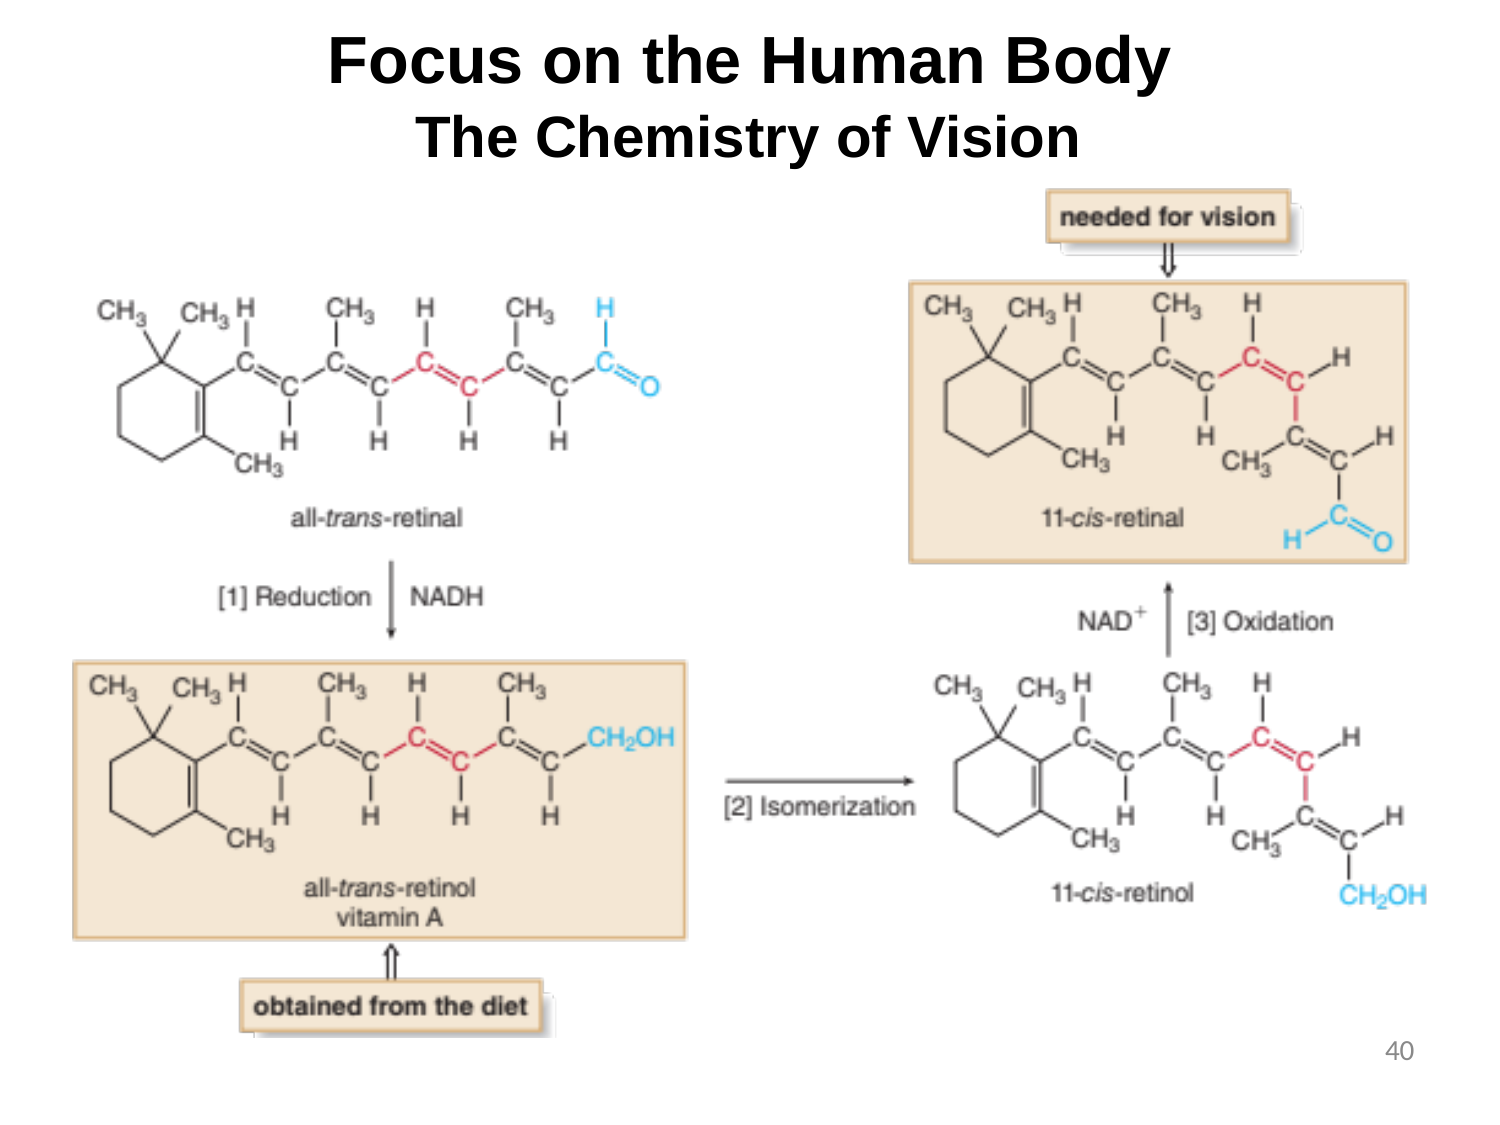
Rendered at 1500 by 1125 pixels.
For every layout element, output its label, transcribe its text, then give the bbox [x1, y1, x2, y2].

list The Chemistry of Vision [400, 91, 1100, 167]
picture [70, 187, 1430, 1038]
title Focus on the Human Body [192, 24, 1308, 90]
